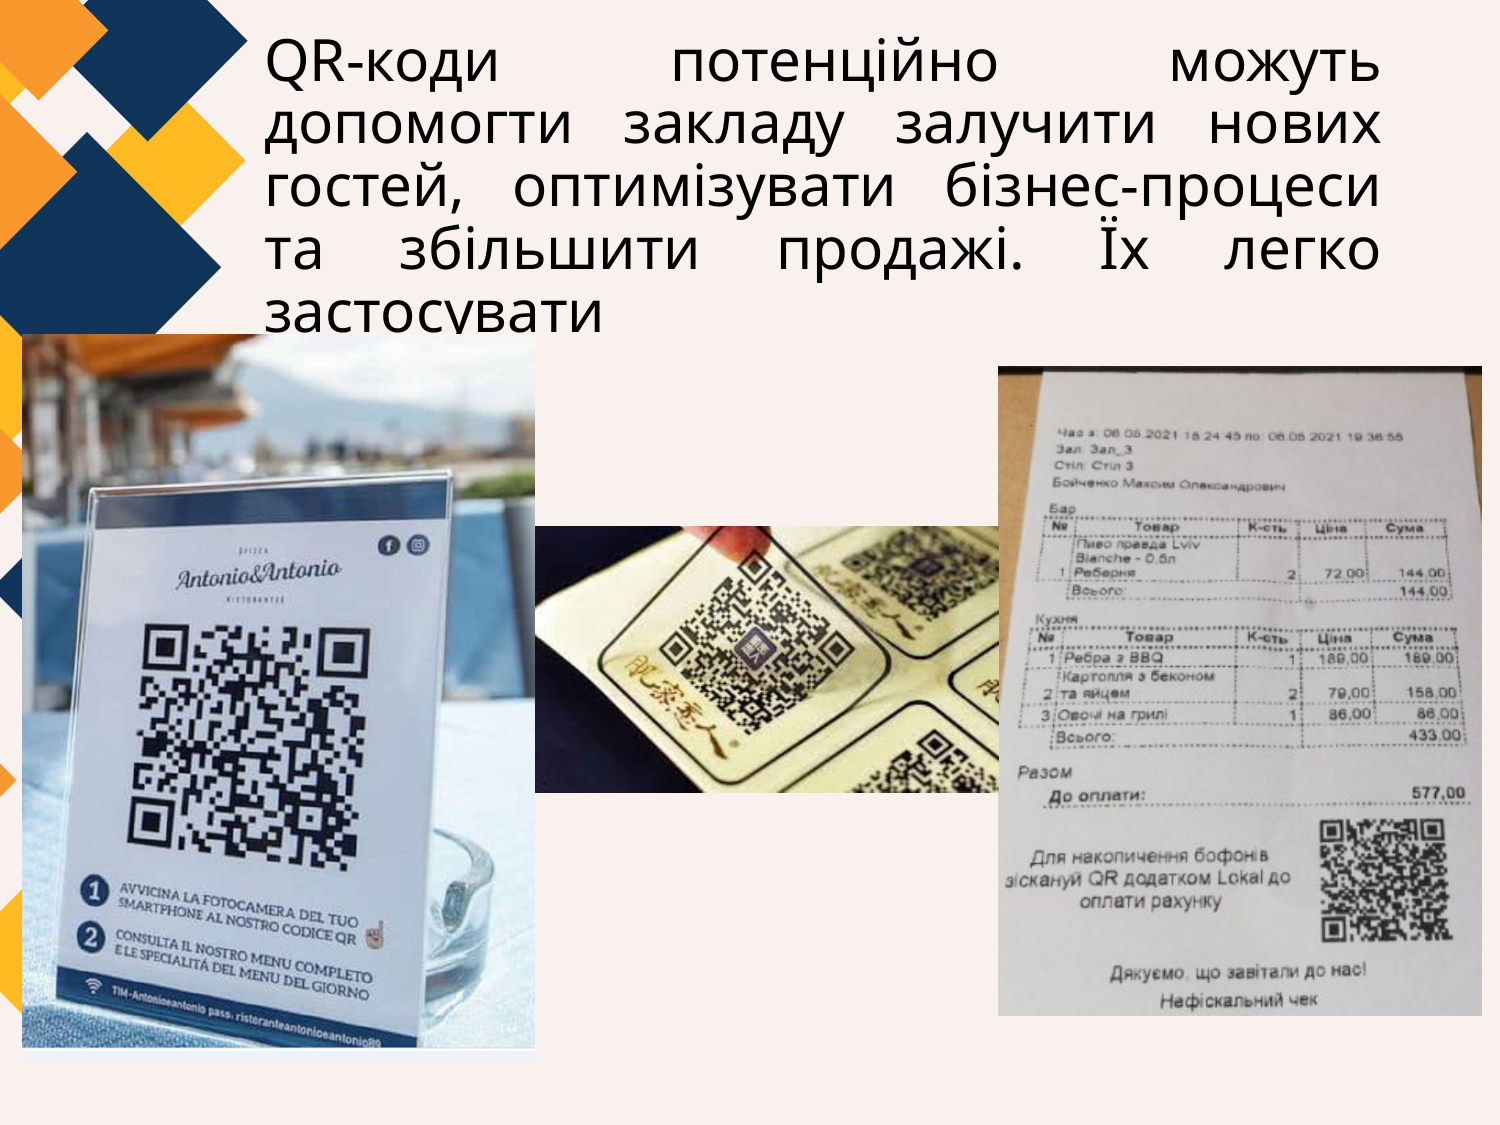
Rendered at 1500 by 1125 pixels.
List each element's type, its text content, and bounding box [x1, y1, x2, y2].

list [22, 334, 535, 1060]
picture [0, 0, 1500, 1125]
title QR-коди потенційно можуть допомогти закладу залучити нових гостей, оптимізувати бізнес-процеси та збільшити продажі. Їх легко застосувати [249, 59, 1397, 317]
